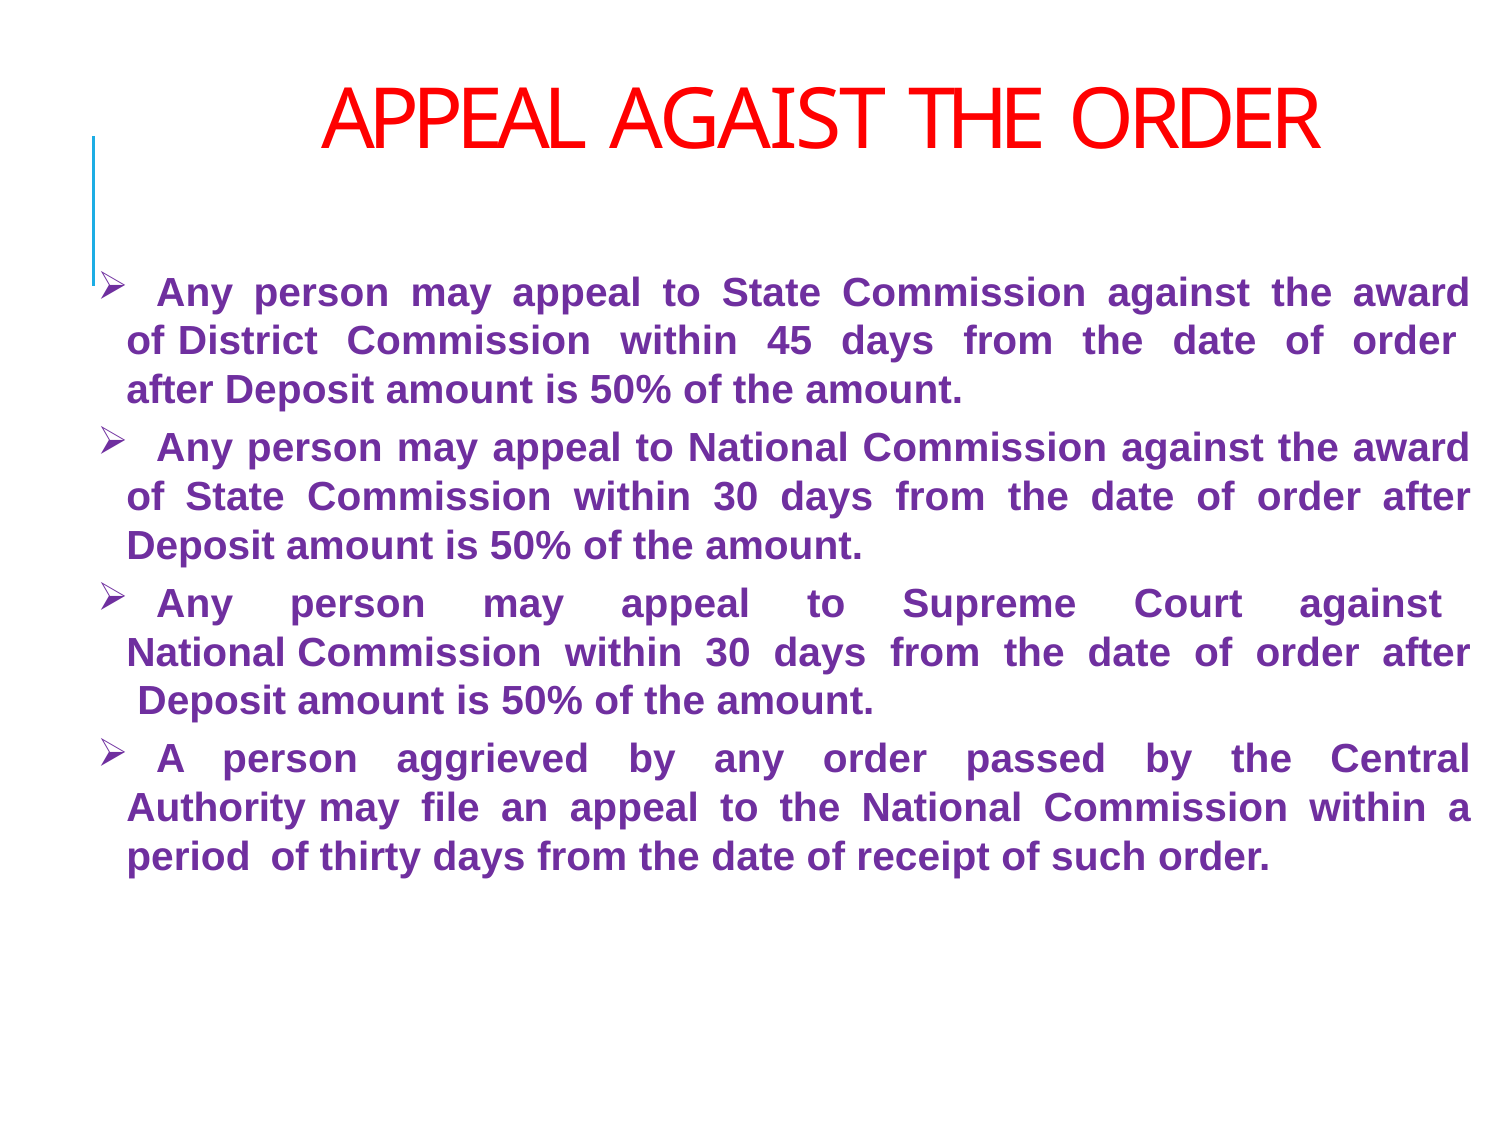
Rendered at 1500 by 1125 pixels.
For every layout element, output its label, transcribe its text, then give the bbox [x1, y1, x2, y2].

title APPEAL AGAIST THE ORDER [275, 19, 1368, 210]
text_box Any person may appeal to State Commission against the award of District Commission within 45 days from the date of order after Deposit amount is 50% of the amount. Any person may appeal to National Commission against the award of State Commission within 30 days from the date of order after Deposit amount is 50% of the amount. Any person may appeal to Supreme Court against National Commission within 30 days from the date of order after Deposit amount is 50% of the amount. A person aggrieved by any order passed by the Central Authority may file an appeal to the National Commission within a period of thirty days from the date of receipt of such order. [96, 263, 1472, 879]
